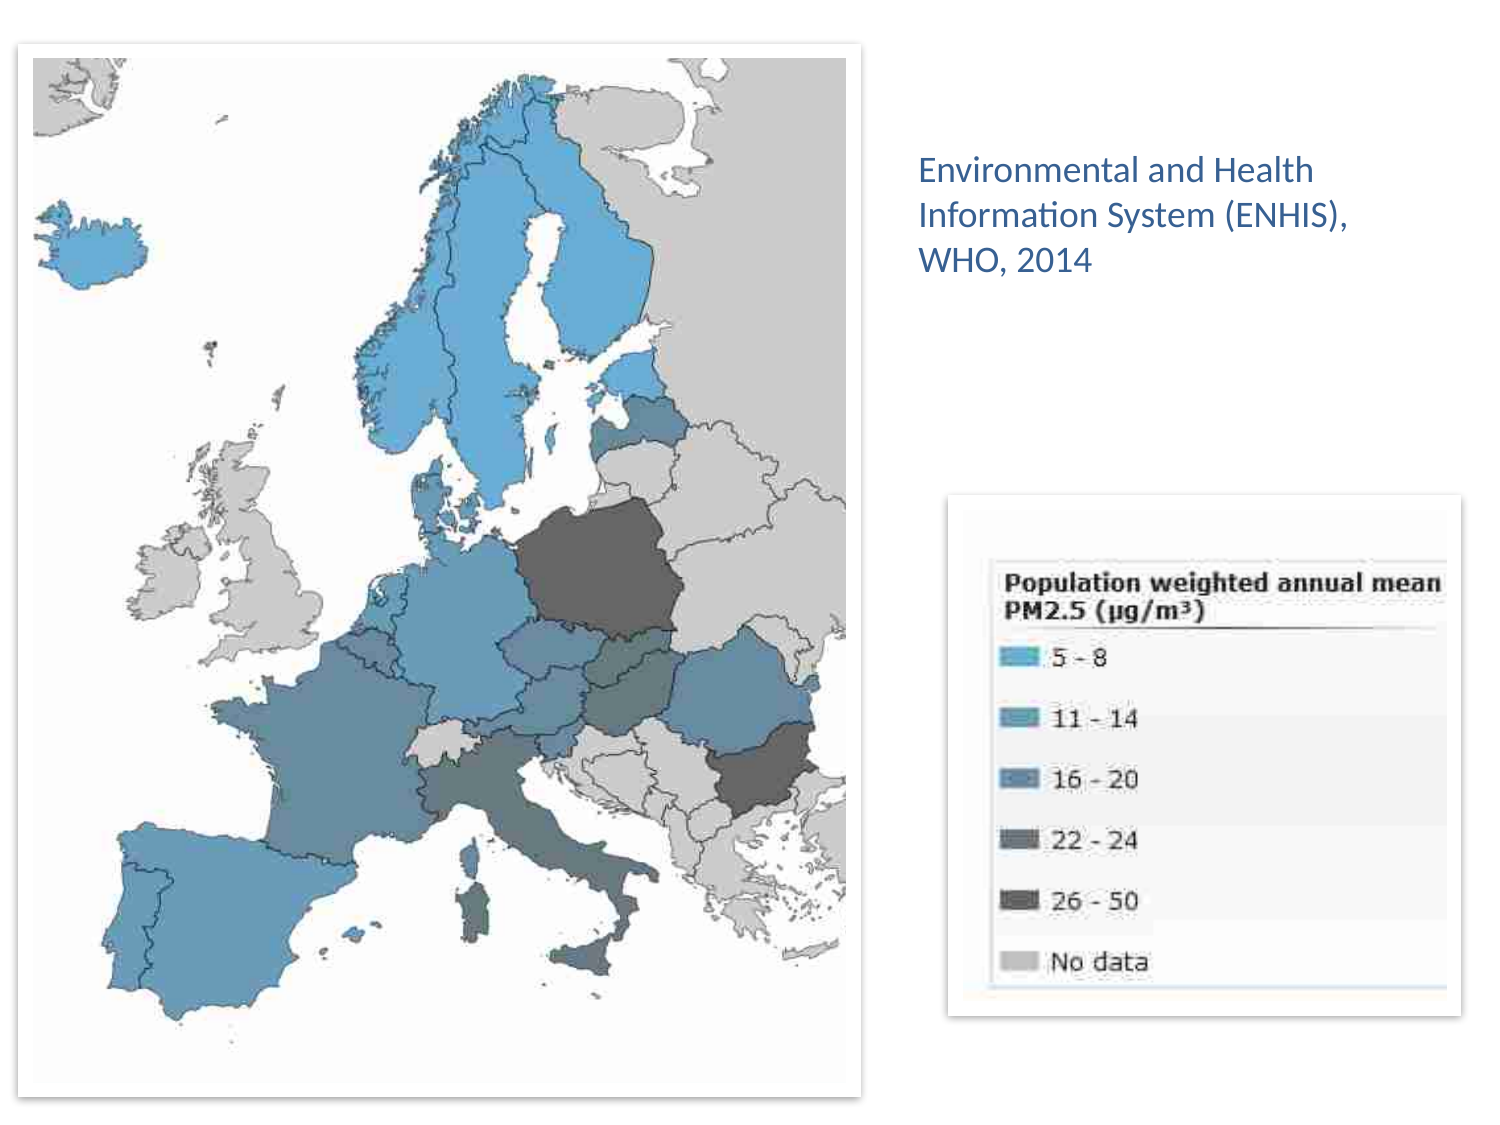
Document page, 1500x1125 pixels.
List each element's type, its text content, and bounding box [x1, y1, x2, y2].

picture [962, 509, 1448, 1002]
text_box Environmental and Health Information System (ENHIS), WHO, 2014 [903, 137, 1412, 287]
picture [32, 58, 847, 1083]
